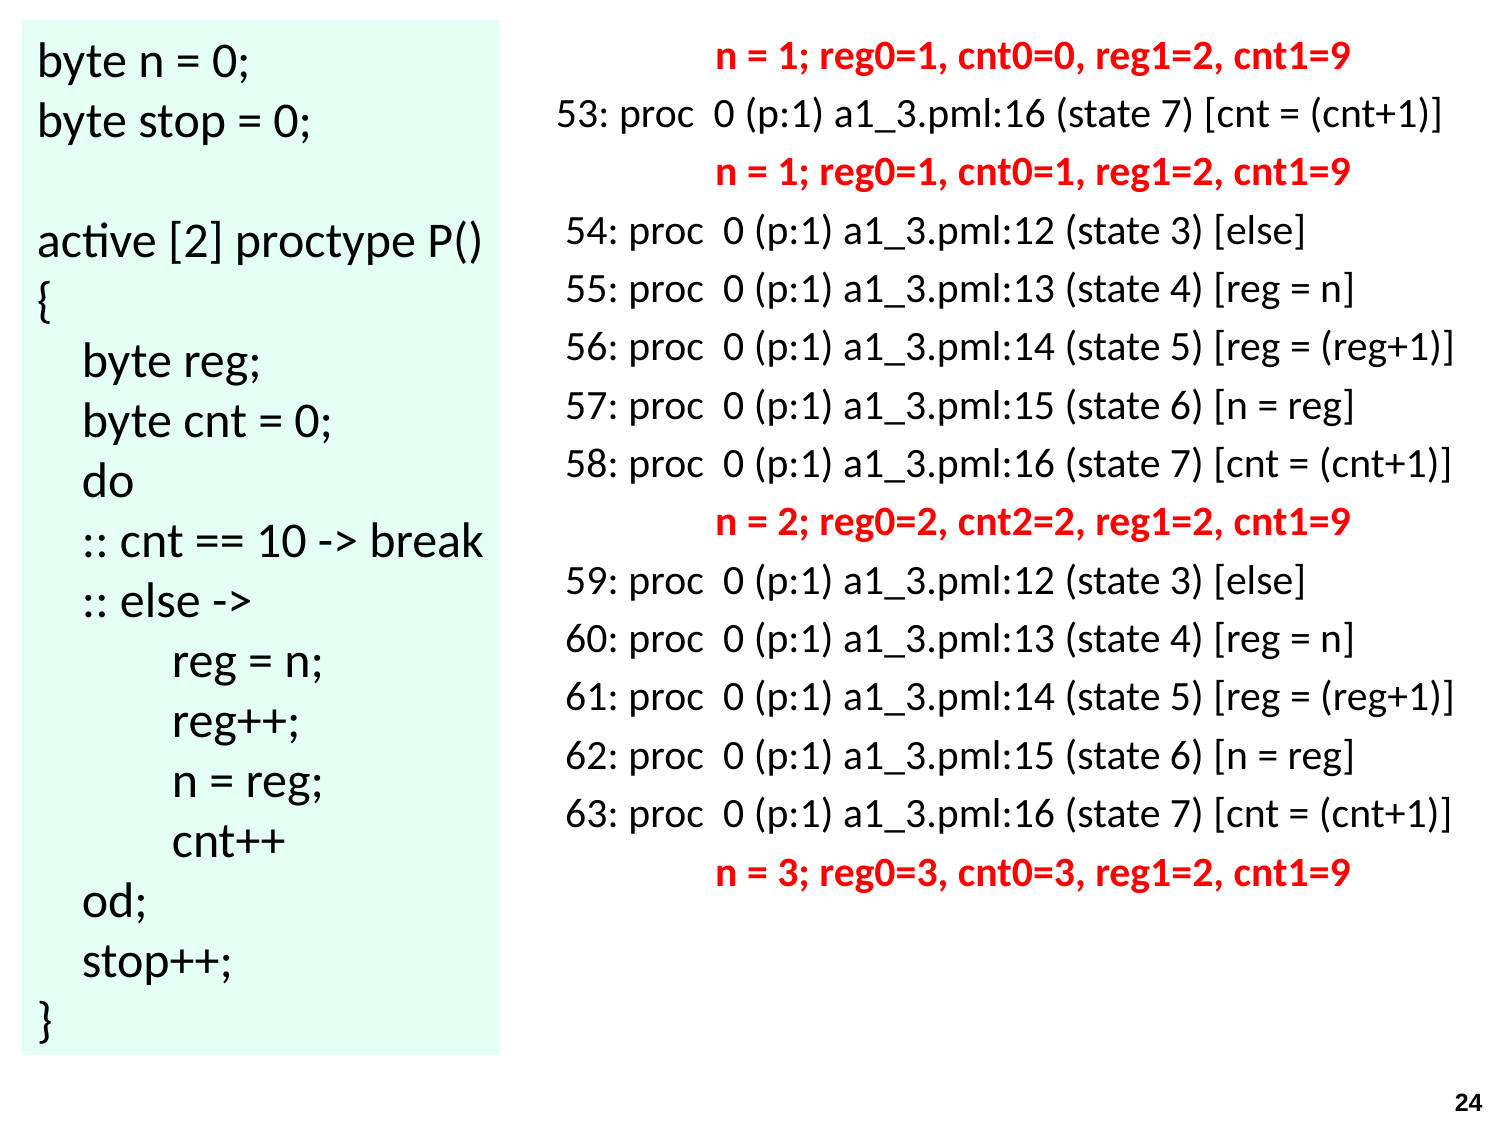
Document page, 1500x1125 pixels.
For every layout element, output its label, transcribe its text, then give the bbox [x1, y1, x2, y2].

text_box byte n = 0; byte stop = 0; active [2] proctype P() { byte reg; byte cnt = 0; do :: cnt == 10 -> break :: else -> reg = n; reg++; n = reg; cnt++ od; stop++; } [22, 19, 500, 1055]
text_box n = 1; reg0=1, cnt0=0, reg1=2, cnt1=9 53: proc 0 (p:1) a1_3.pml:16 (state 7) [cnt = (cnt+1)] n = 1; reg0=1, cnt0=1, reg1=2, cnt1=9 54: proc 0 (p:1) a1_3.pml:12 (state 3) [else] 55: proc 0 (p:1) a1_3.pml:13 (state 4) [reg = n] 56: proc 0 (p:1) a1_3.pml:14 (state 5) [reg = (reg+1)] 57: proc 0 (p:1) a1_3.pml:15 (state 6) [n = reg] 58: proc 0 (p:1) a1_3.pml:16 (state 7) [cnt = (cnt+1)] n = 2; reg0=2, cnt2=2, reg1=2, cnt1=9 59: proc 0 (p:1) a1_3.pml:12 (state 3) [else] 60: proc 0 (p:1) a1_3.pml:13 (state 4) [reg = n] 61: proc 0 (p:1) a1_3.pml:14 (state 5) [reg = (reg+1)] 62: proc 0 (p:1) a1_3.pml:15 (state 6) [n = reg] 63: proc 0 (p:1) a1_3.pml:16 (state 7) [cnt = (cnt+1)] n = 3; reg0=3, cnt0=3, reg1=2, cnt1=9 [541, 20, 1471, 902]
